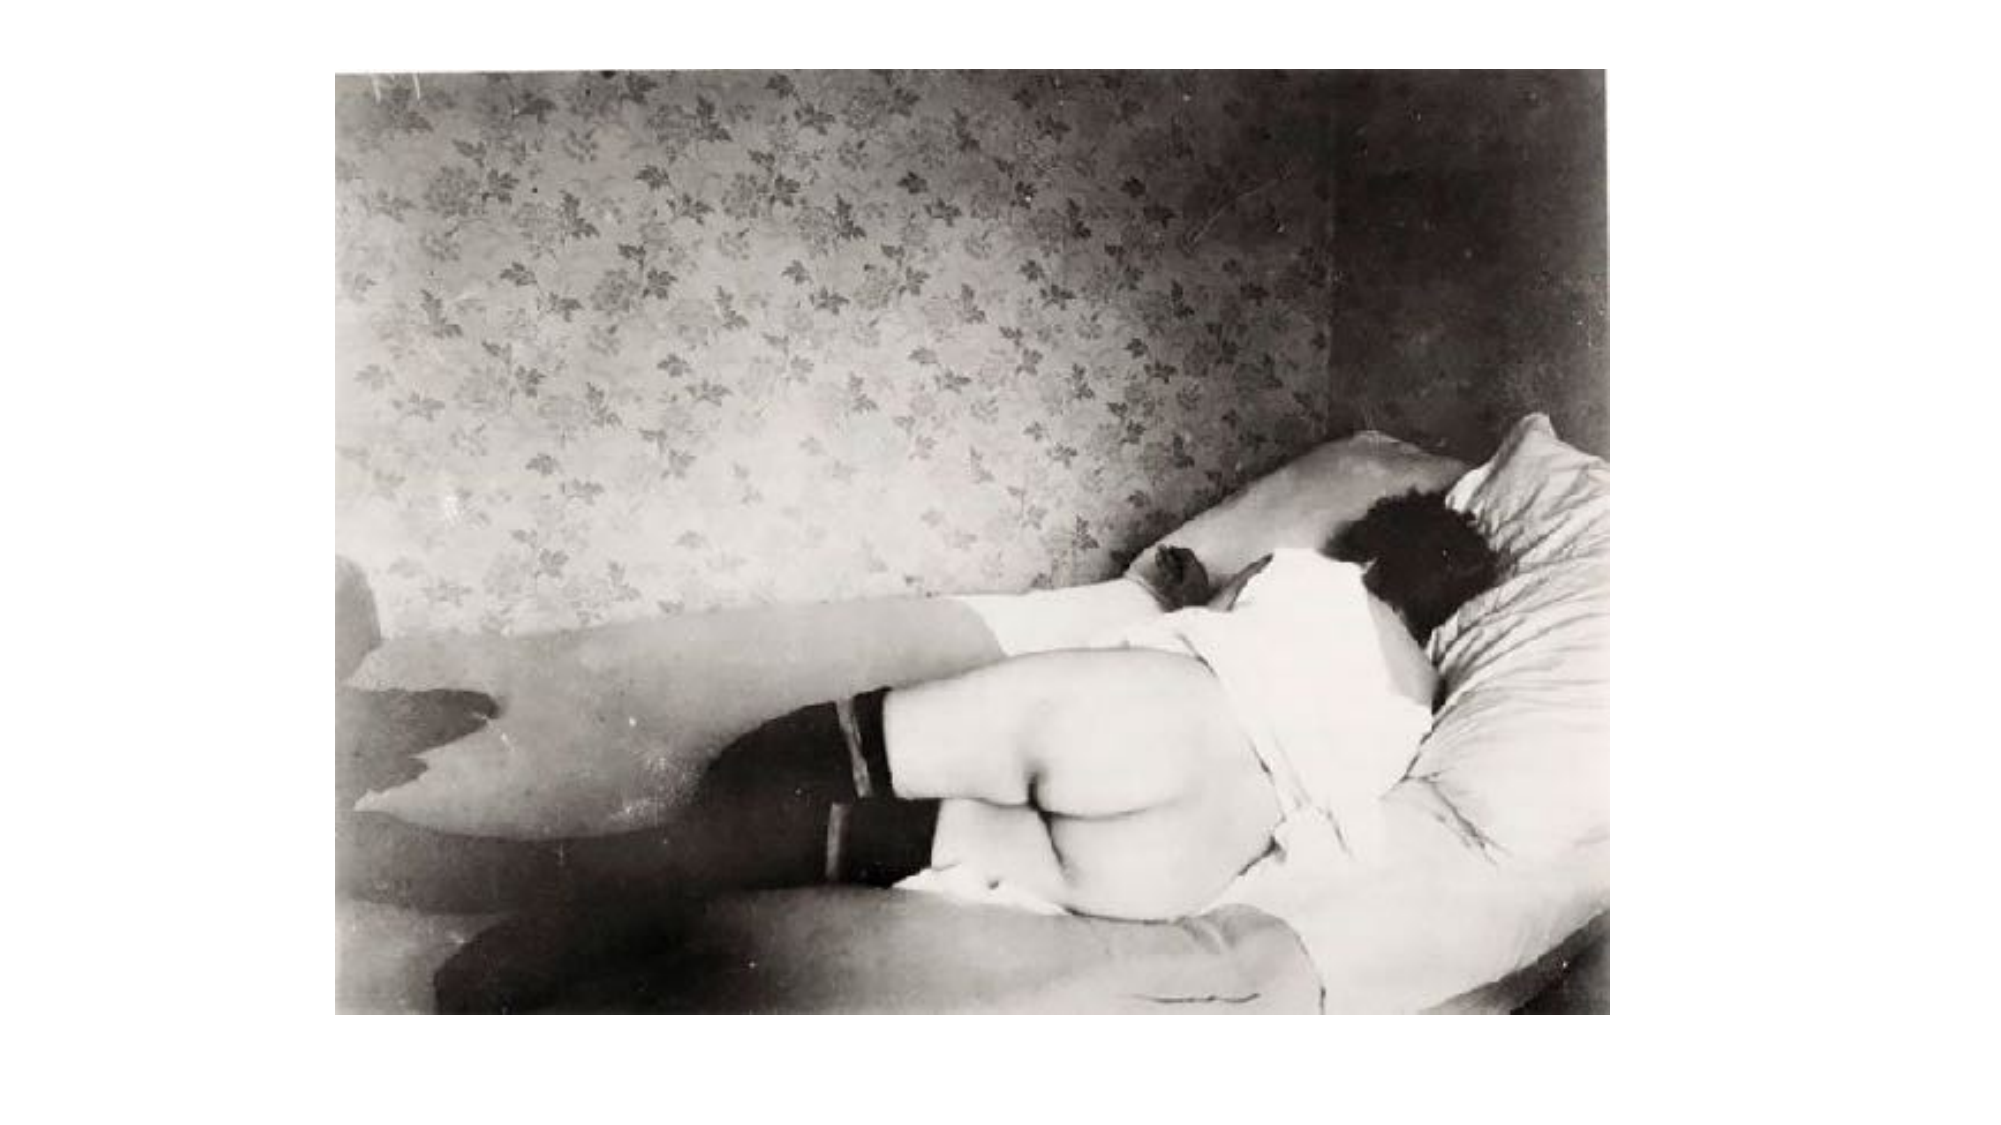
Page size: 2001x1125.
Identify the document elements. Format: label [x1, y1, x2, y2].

picture [335, 69, 1610, 1015]
